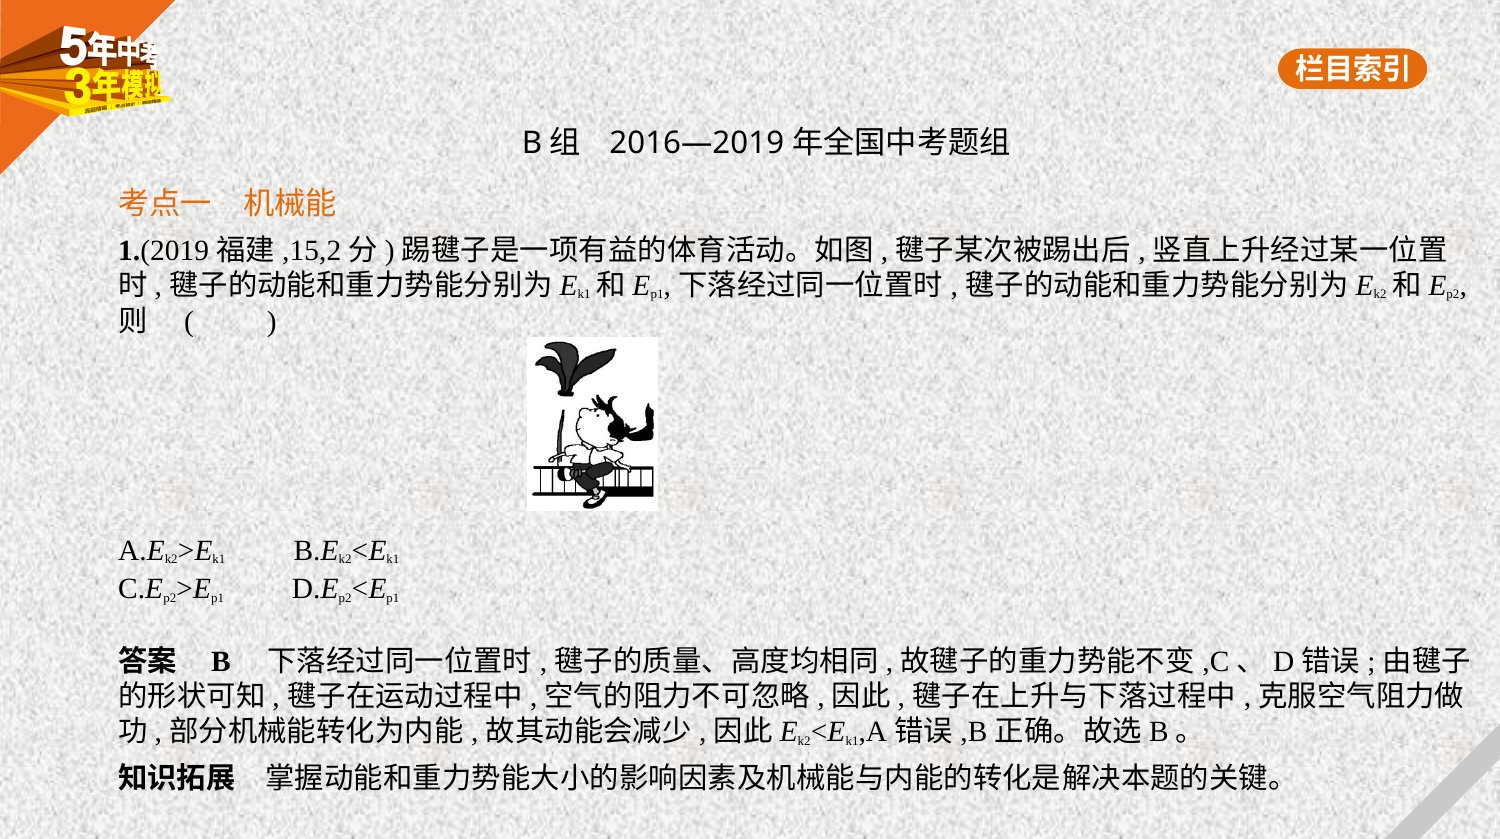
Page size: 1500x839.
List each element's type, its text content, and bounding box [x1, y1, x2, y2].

text_box 答案 B 下落经过同一位置时,毽子的质量、高度均相同,故毽子的重力势能不变,C、D错误;由毽子 的形状可知,毽子在运动过程中,空气的阻力不可忽略,因此,毽子在上升与下落过程中,克服空气阻力做 功,部分机械能转化为内能,故其动能会减少,因此Ek2<Ek1,A错误,B正确。故选B。 [118, 641, 1483, 748]
text_box 考点一 机械能 [118, 183, 1483, 221]
text_box 知识拓展 掌握动能和重力势能大小的影响因素及机械能与内能的转化是解决本题的关键。 [118, 759, 1483, 795]
picture [0, 0, 1500, 839]
text_box B组 2016—2019年全国中考题组 [136, 114, 1397, 167]
text_box 1.(2019福建,15,2分)踢毽子是一项有益的体育活动。如图,毽子某次被踢出后,竖直上升经过某一位置 时,毽子的动能和重力势能分别为Ek1和Ep1,下落经过同一位置时,毽子的动能和重力势能分别为Ek2和Ep2, 则 ( ) A.Ek2>Ek1 B.Ek2<Ek1 C.Ep2>Ep1 D.Ep2<Ep1 [118, 230, 1483, 605]
